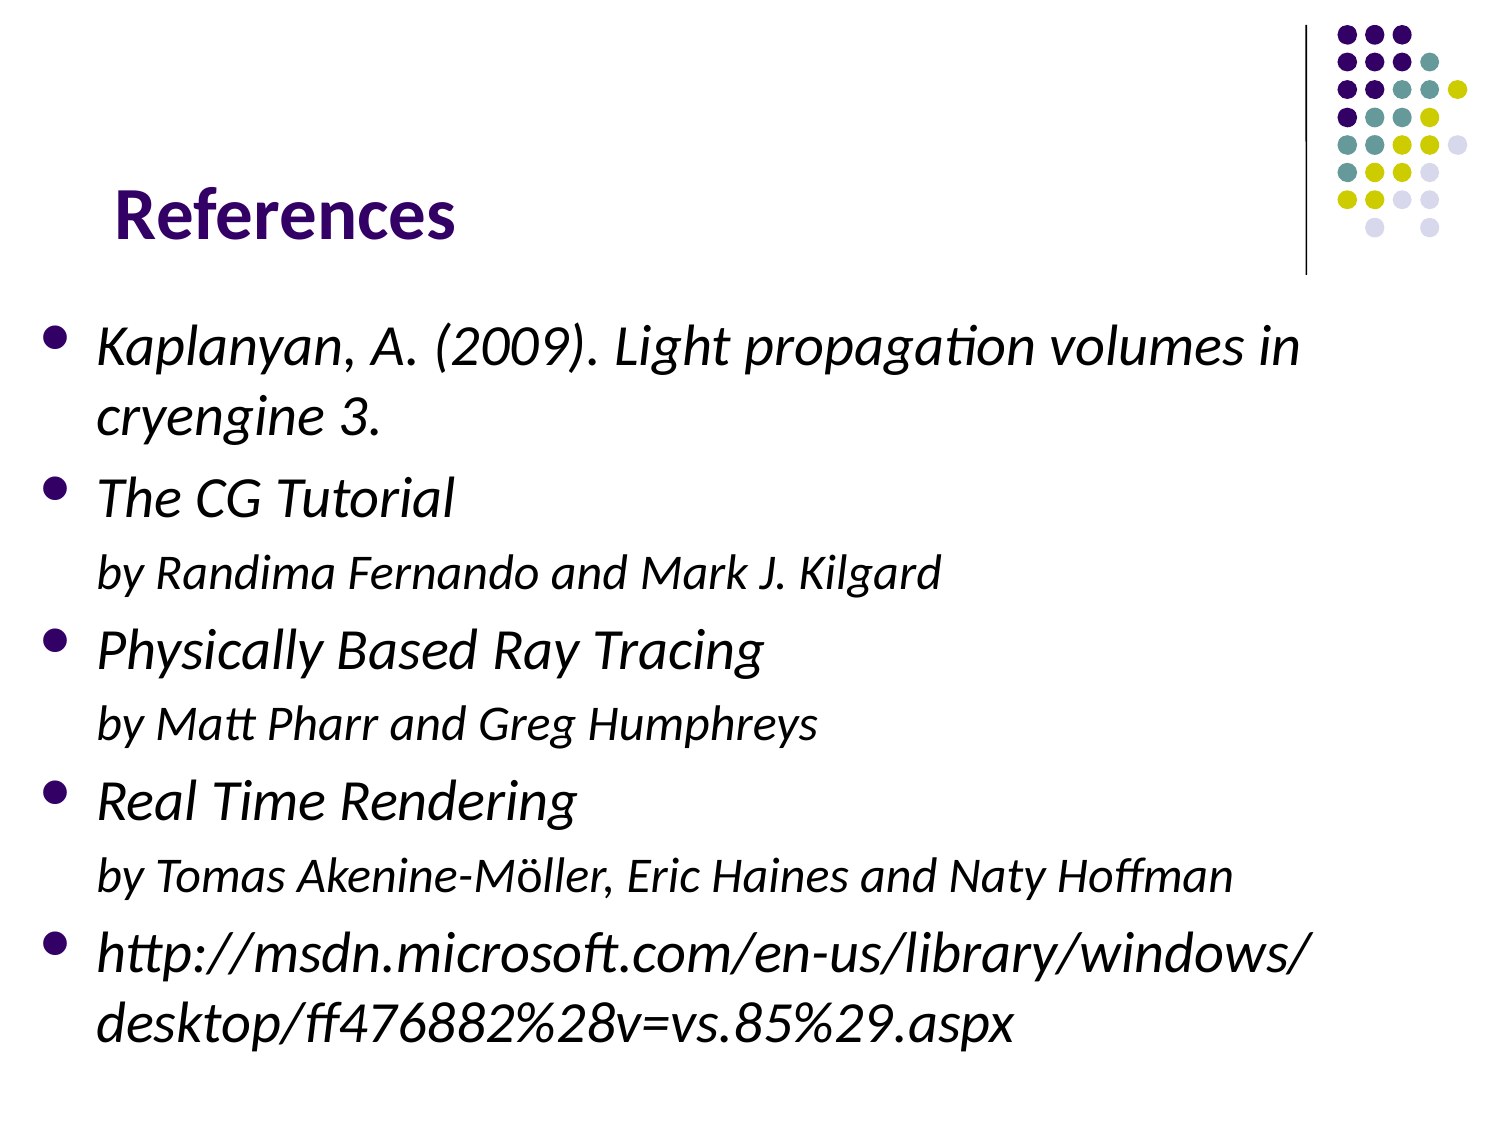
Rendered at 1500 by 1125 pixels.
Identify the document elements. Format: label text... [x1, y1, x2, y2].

title References [99, 187, 1439, 263]
list Kaplanyan, A. (2009). Light propagation volumes in cryengine 3. The CG Tutorial by Randima Fernando and Mark J. Kilgard Physically Based Ray Tracing by Matt Pharr and Greg Humphreys Real Time Rendering by Tomas Akenine-Möller, Eric Haines and Naty Hoffman http://msdn.microsoft.com/en-us/library/windows/desktop/ff476882%28v=vs.85%29.aspx [24, 299, 1500, 1024]
